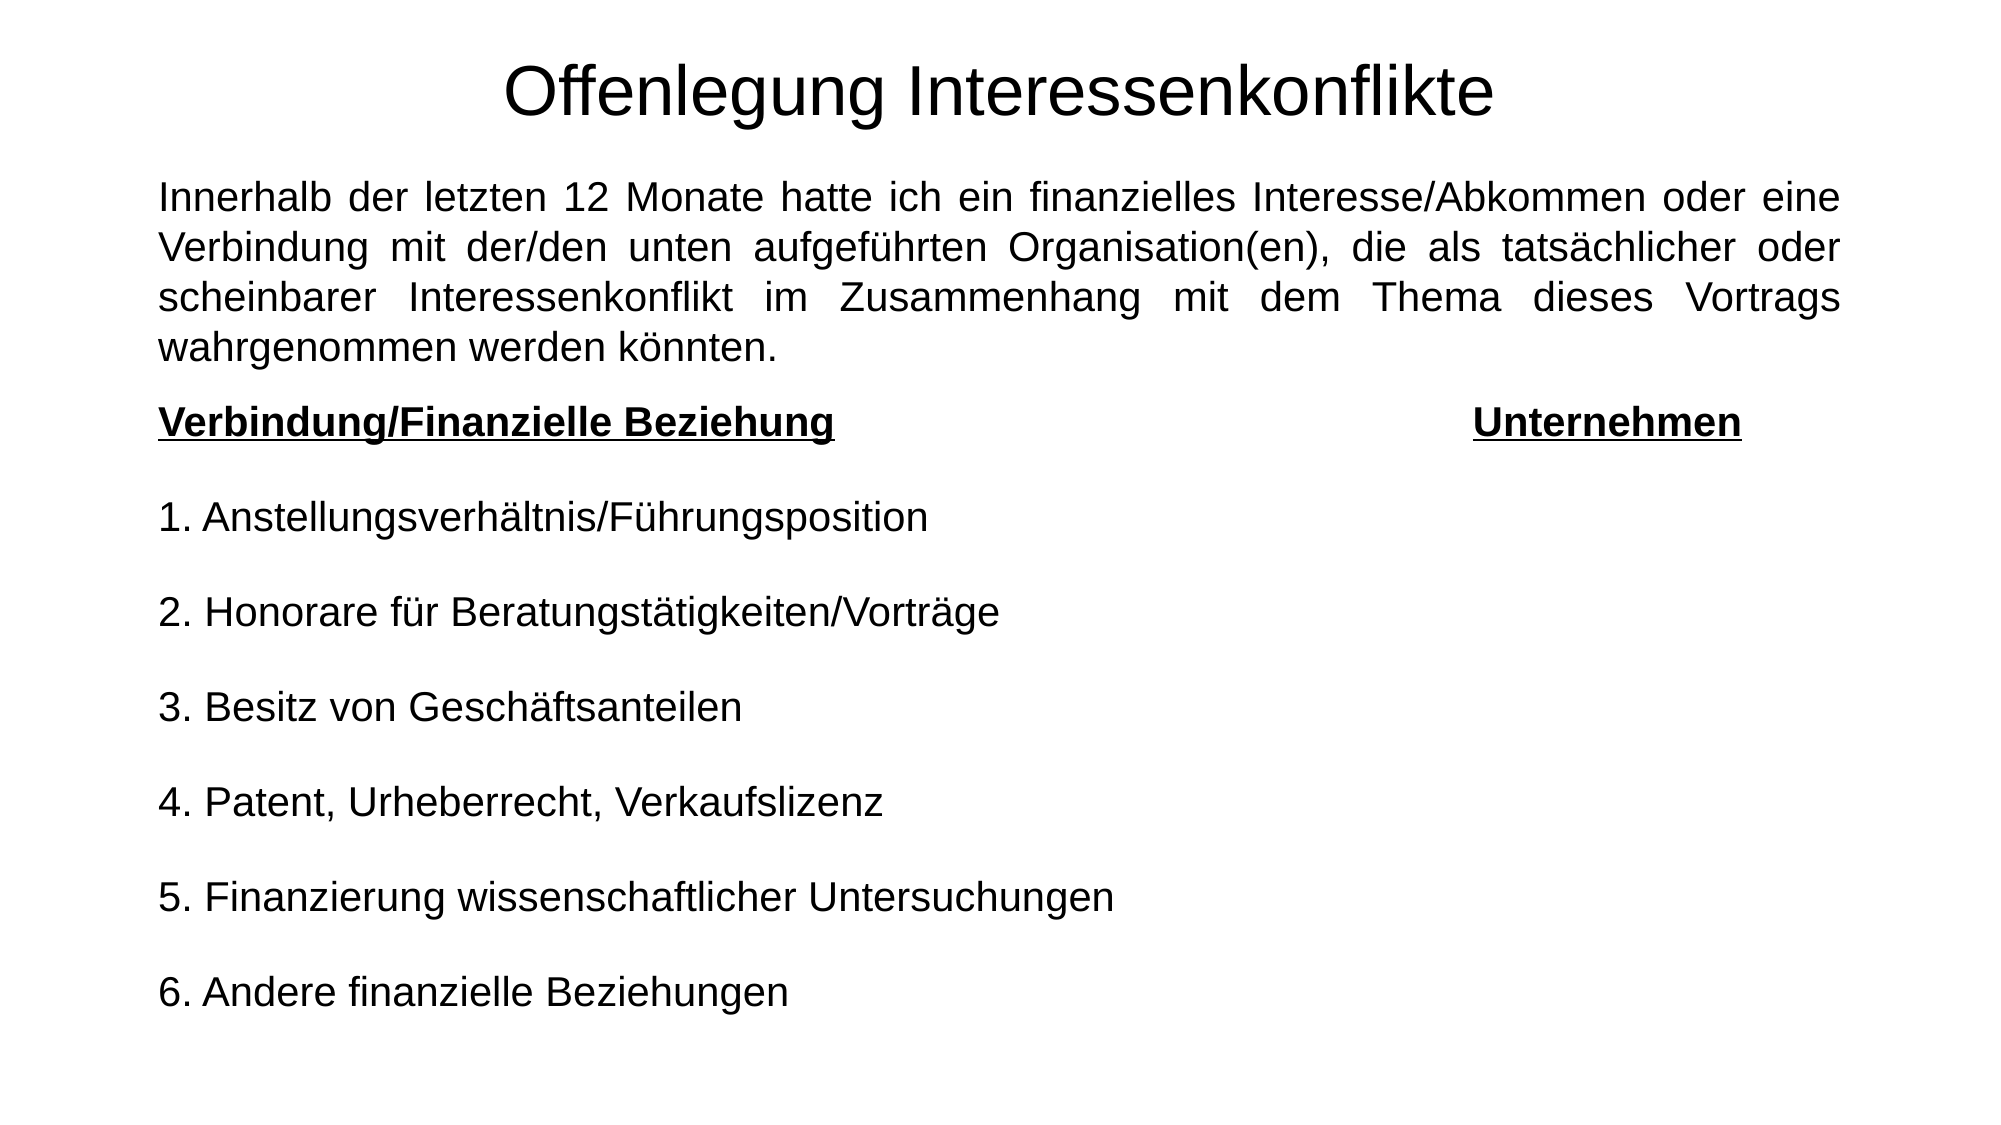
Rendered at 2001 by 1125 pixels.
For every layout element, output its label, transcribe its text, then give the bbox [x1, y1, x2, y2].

title Offenlegung Interessenkonflikte [444, 0, 1556, 138]
text_box Innerhalb der letzten 12 Monate hatte ich ein finanzielles Interesse/Abkommen oder eine Verbindung mit der/den unten aufgeführten Organisation(en), die als tatsächlicher oder scheinbarer Interessenkonflikt im Zusammenhang mit dem Thema dieses Vortrags wahrgenommen werden könnten. Verbindung/Finanzielle Beziehung Unternehmen 1. Anstellungsverhältnis/Führungsposition 2. Honorare für Beratungstätigkeiten/Vorträge 3. Besitz von Geschäftsanteilen 4. Patent, Urheberrecht, Verkaufslizenz 5. Finanzierung wissenschaftlicher Untersuchungen 6. Andere finanzielle Beziehungen [143, 161, 1857, 1065]
